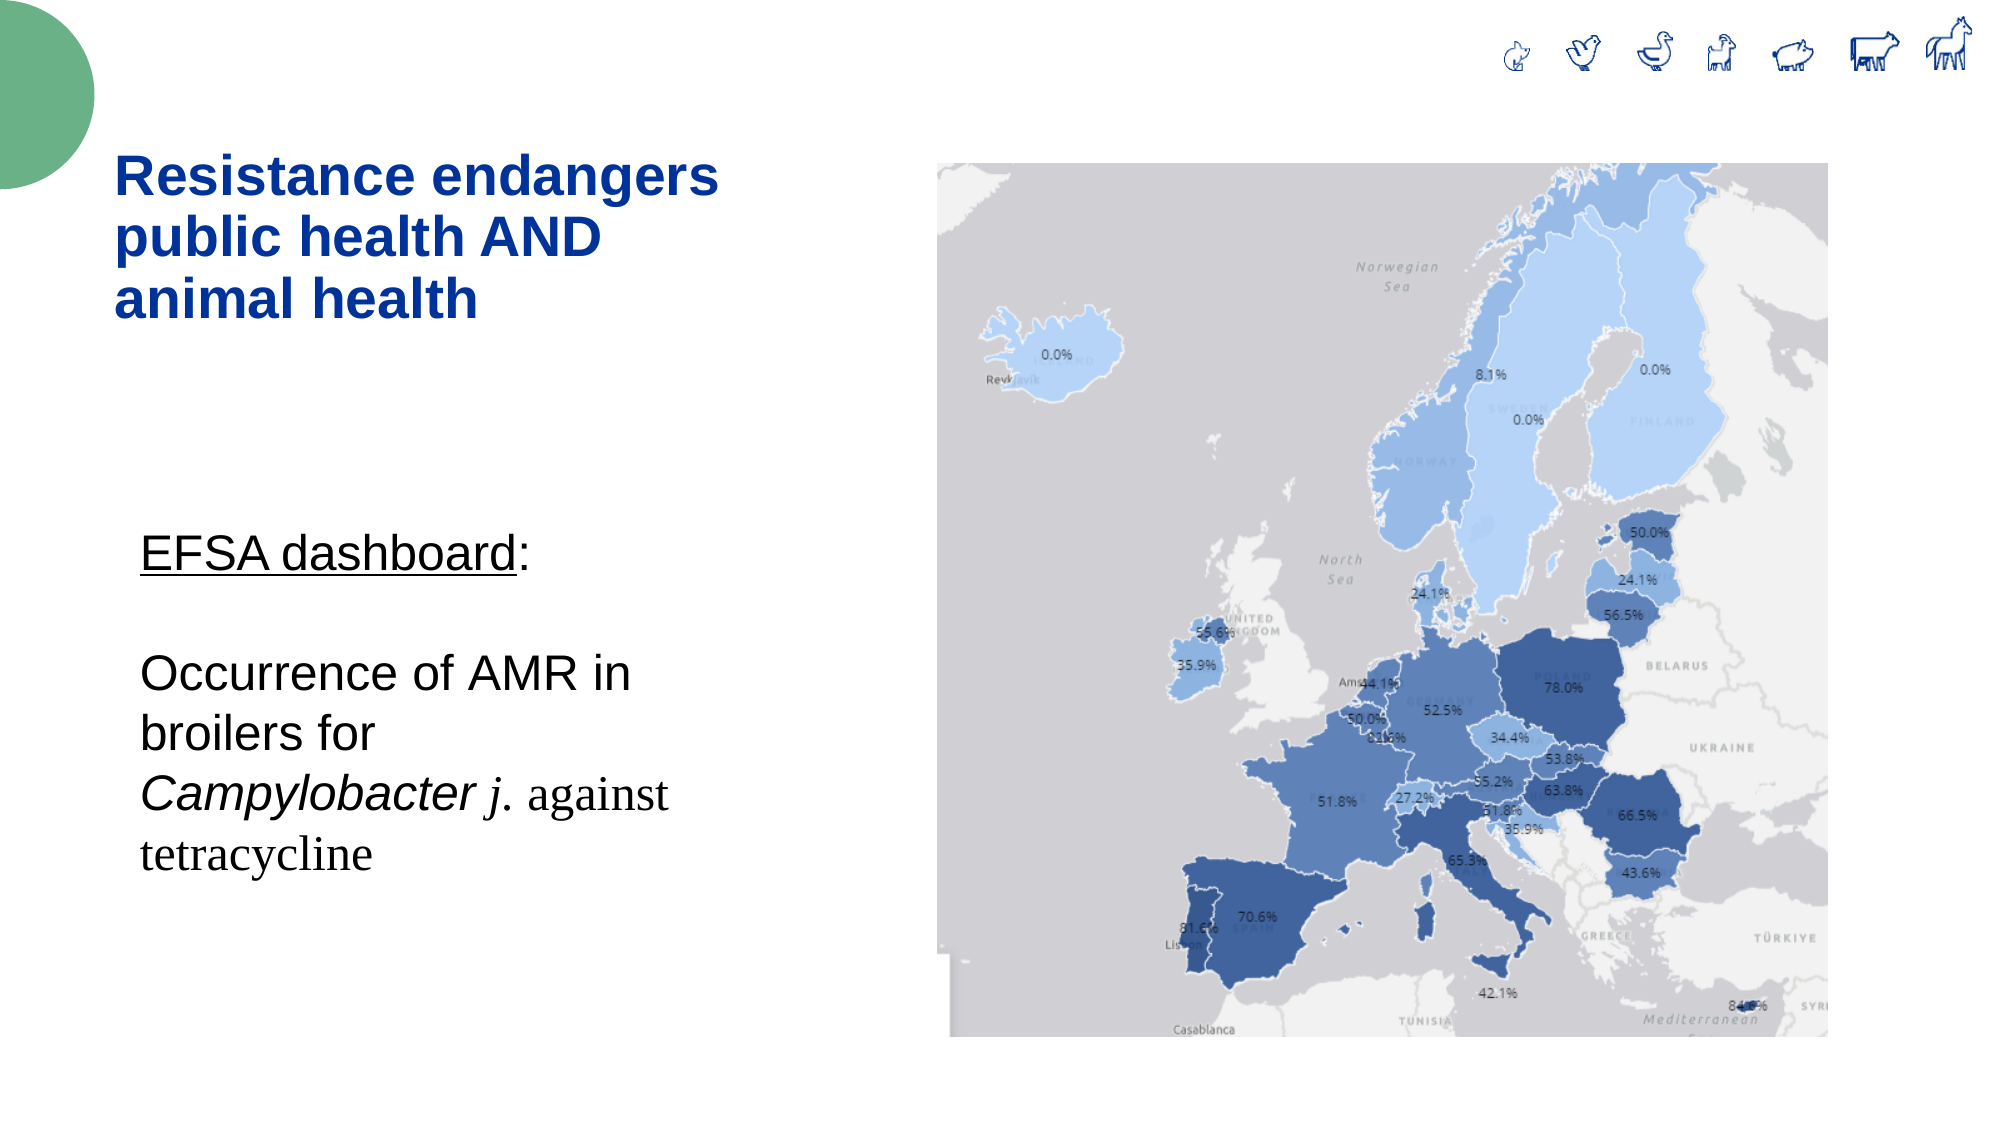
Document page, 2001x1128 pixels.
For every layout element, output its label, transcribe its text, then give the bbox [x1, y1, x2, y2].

picture [937, 163, 1828, 1037]
picture [1504, 41, 1530, 71]
list Resistance endangers public health AND animal health [99, 138, 769, 339]
picture [1637, 31, 1673, 71]
picture [1772, 39, 1814, 71]
picture [1850, 31, 1900, 71]
picture [1708, 34, 1736, 71]
text_box EFSA dashboard: Occurrence of AMR in broilers for Campylobacter j. against tetracycline [125, 513, 750, 889]
picture [1926, 16, 1973, 70]
picture [1566, 35, 1601, 71]
